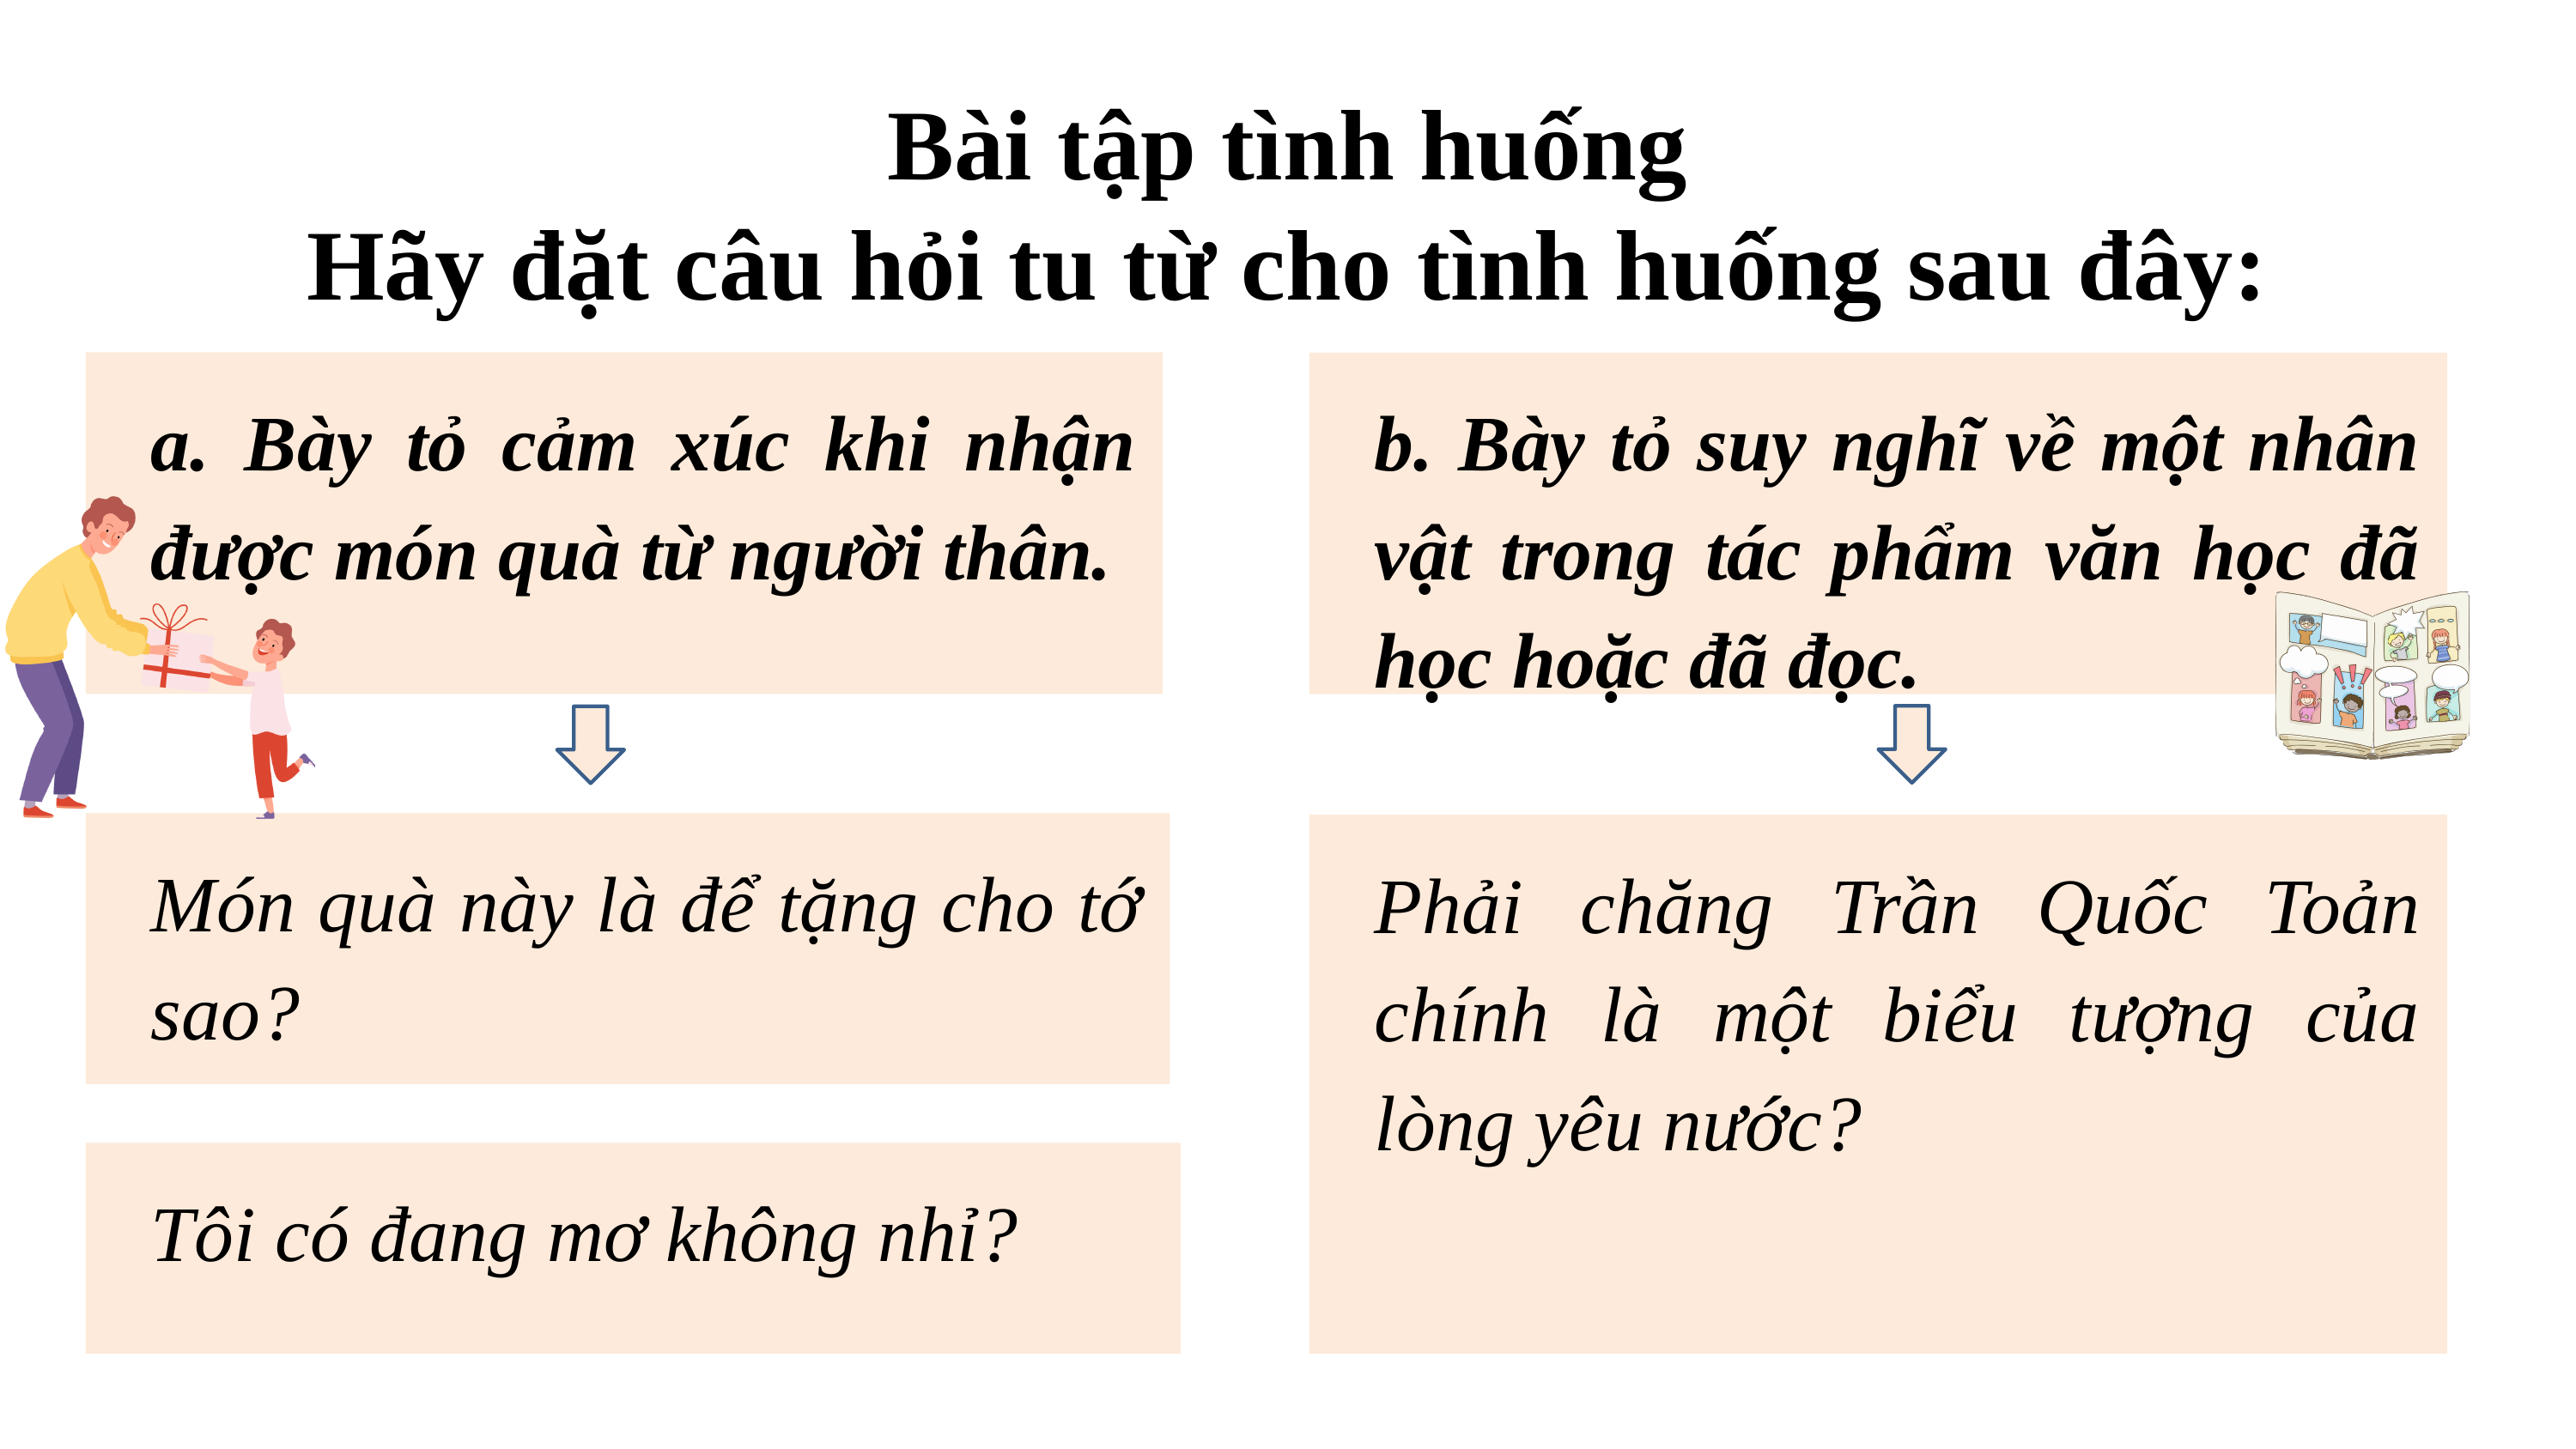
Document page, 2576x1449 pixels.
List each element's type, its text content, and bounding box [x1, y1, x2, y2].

text_box [555, 704, 626, 785]
text_box [4, 496, 316, 819]
text_box Món quà này là để tặng cho tớ sao? [85, 813, 1170, 1084]
text_box [1876, 704, 1947, 785]
text_box b. Bày tỏ suy nghĩ về một nhân vật trong tác phẩm văn học đã học hoặc đã đọc. [1309, 352, 2447, 694]
text_box Phải chăng Trần Quốc Toản chính là một biểu tượng của lòng yêu nước? [1309, 815, 2447, 1354]
text_box Tôi có đang mơ không nhỉ? [85, 1143, 1181, 1354]
text_box Bài tập tình huống Hãy đặt câu hỏi tu từ cho tình huống sau đây: [203, 54, 2373, 215]
text_box [2275, 591, 2470, 760]
text_box a. Bày tỏ cảm xúc khi nhận được món quà từ người thân. [85, 352, 1163, 694]
